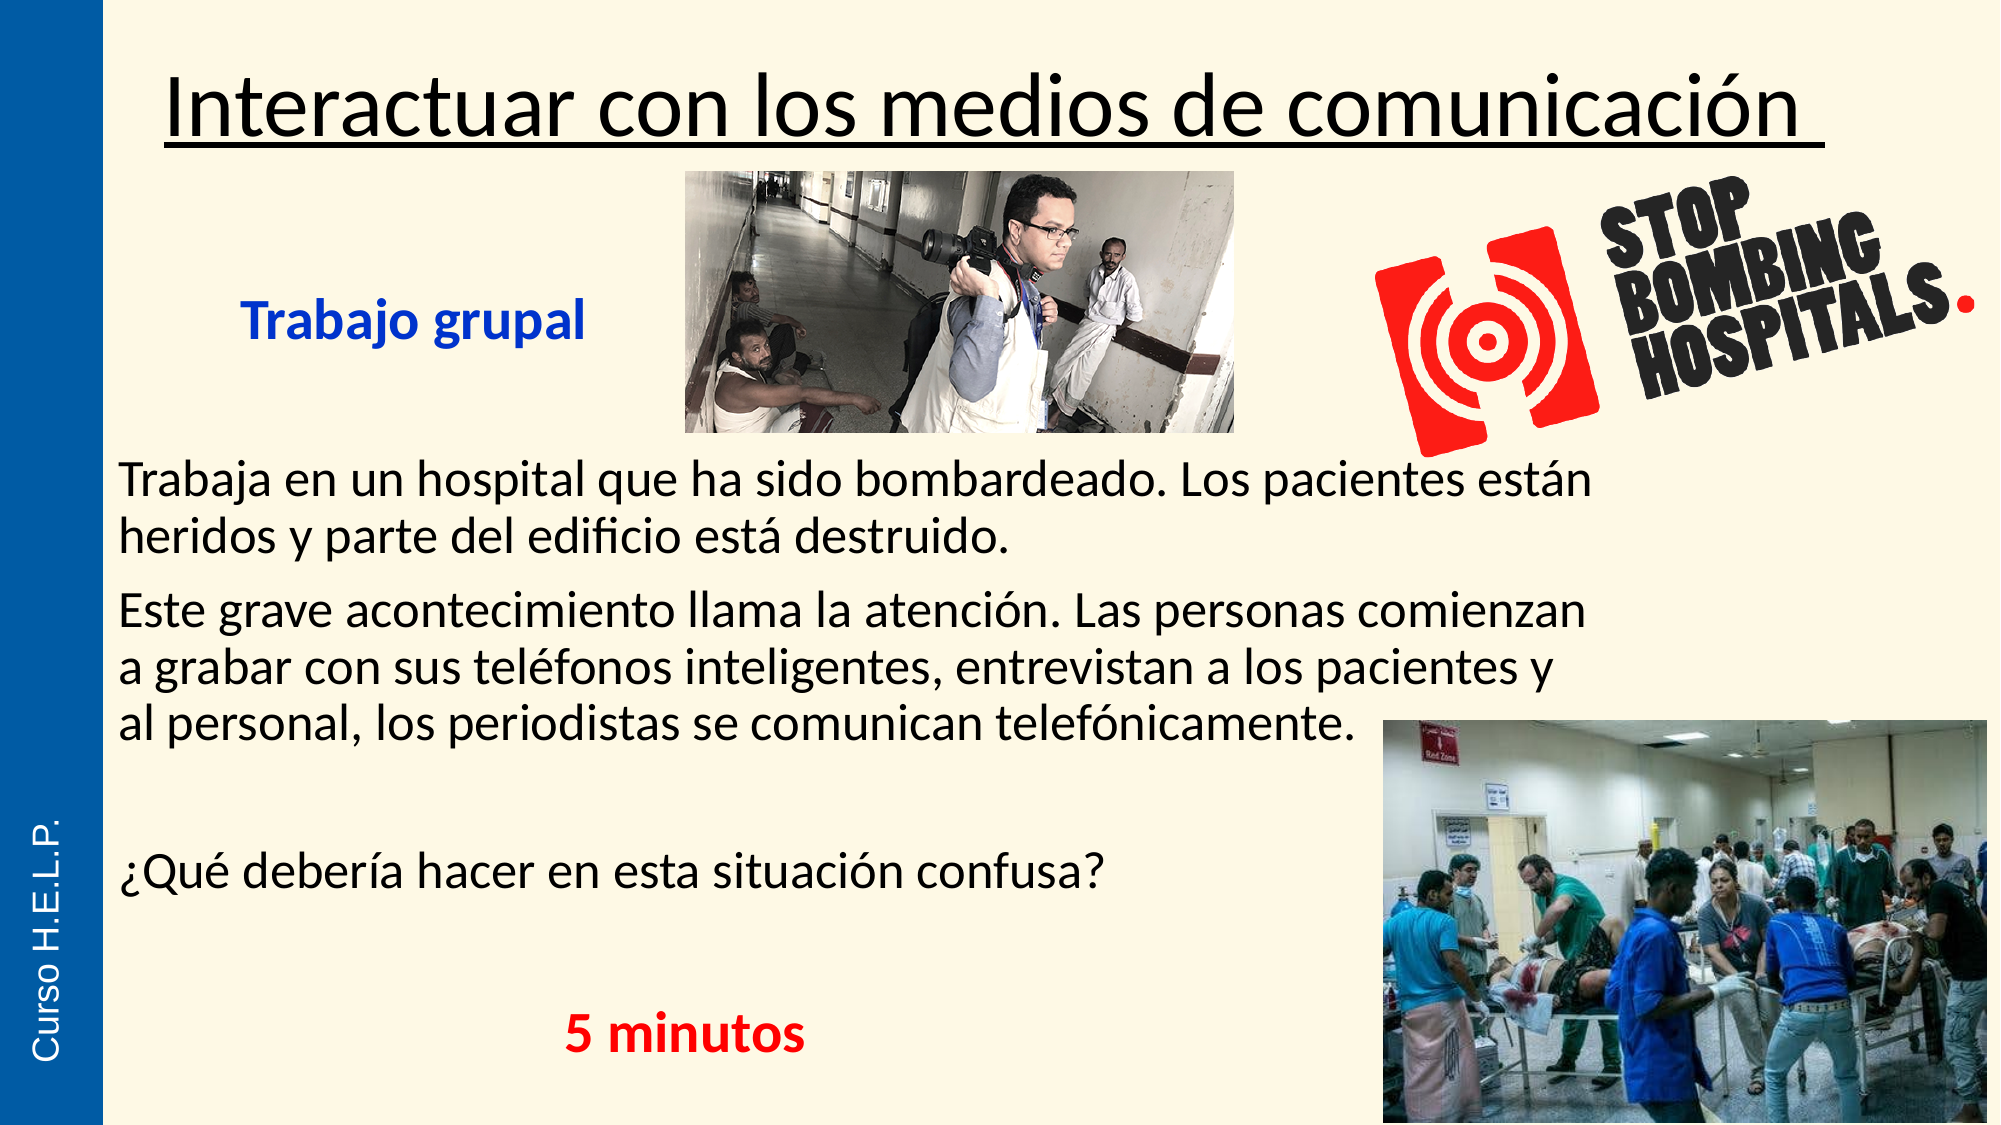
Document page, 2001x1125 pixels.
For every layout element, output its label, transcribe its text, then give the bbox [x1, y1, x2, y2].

text_box 5 minutos [549, 986, 821, 1072]
text_box Curso H.E.L.P. [13, 802, 90, 1079]
picture [685, 171, 1234, 433]
picture [1371, 175, 1975, 459]
list Trabaja en un hospital que ha sido bombardeado. Los pacientes están heridos y parte del edificio está destruido. Este grave acontecimiento llama la atención. Las personas comienzan a grabar con sus teléfonos inteligentes, entrevistan a los pacientes y al personal, los periodistas se comunican telefónicamente. ¿Qué debería hacer en esta situación confusa? [104, 444, 1618, 960]
title Interactuar con los medios de comunicación [104, 0, 1900, 215]
text_box Trabajo grupal [225, 274, 602, 359]
text_box [0, 0, 104, 1125]
picture [1383, 720, 1987, 1123]
